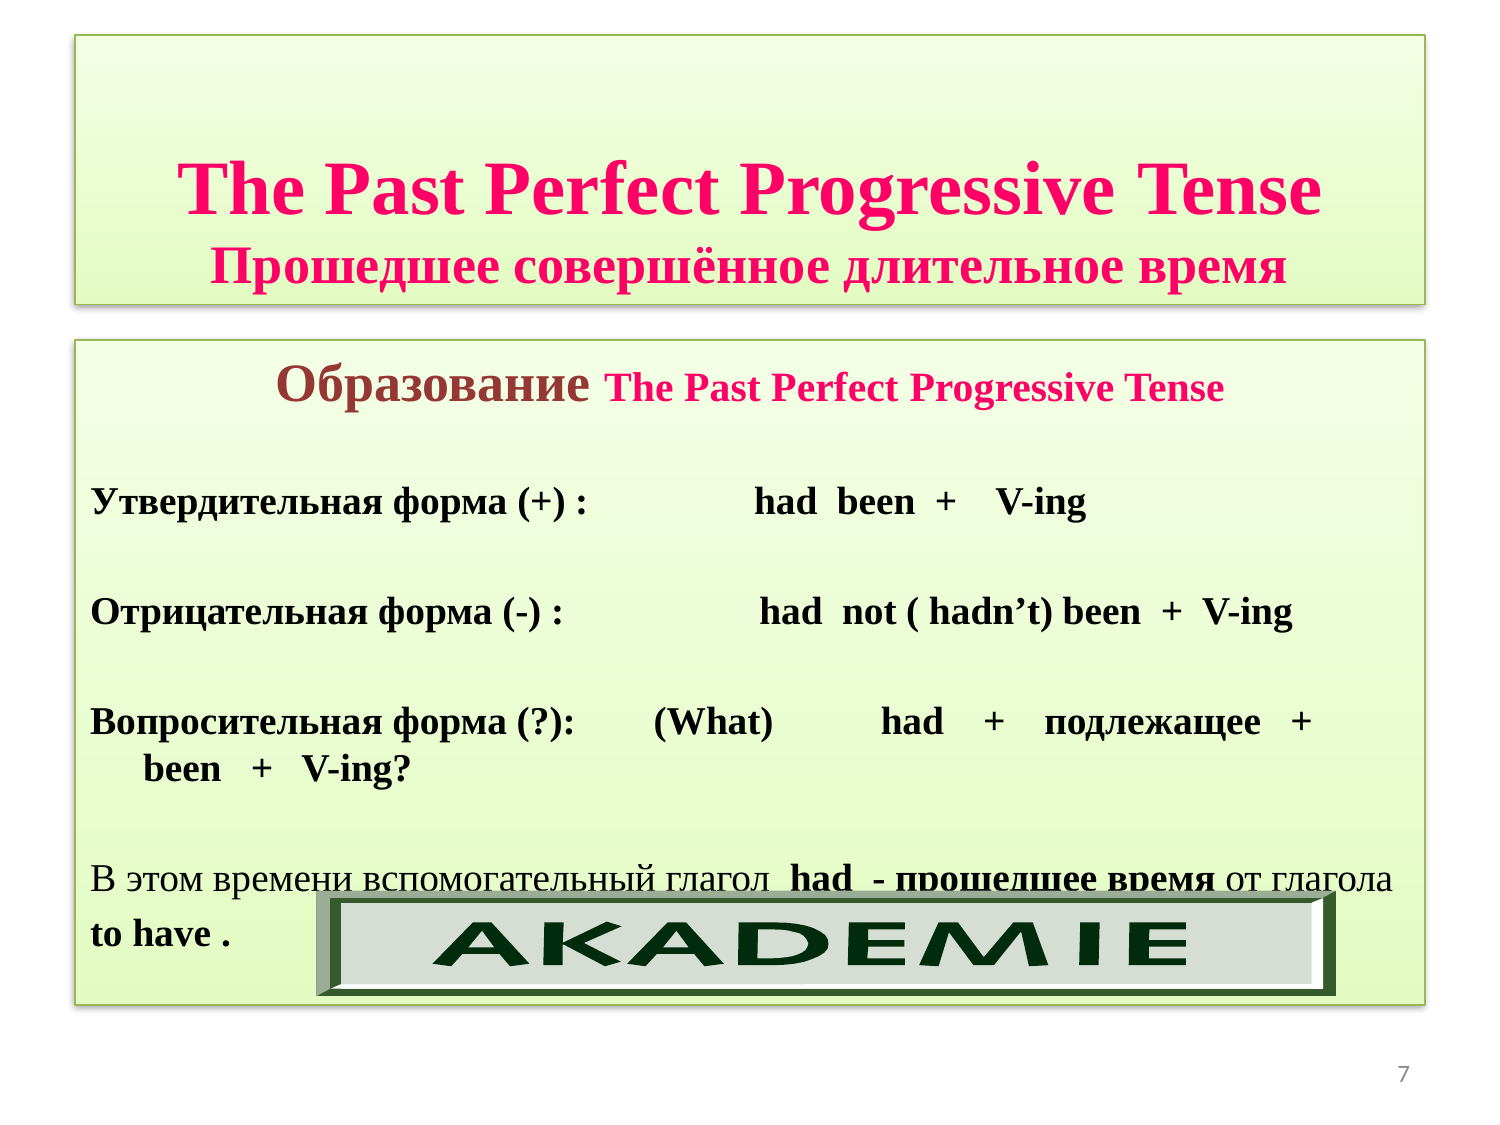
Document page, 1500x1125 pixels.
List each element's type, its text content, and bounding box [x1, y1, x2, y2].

title The Past Perfect Progressive Tense Прошедшее совершённое длительное время [74, 34, 1426, 305]
list Образование The Past Perfect Progressive Tense Утвердительная форма (+) : had been + V-ing Отрицательная форма (-) : had not ( hadn’t) been + V-ing Вопросительная форма (?): (What) had + подлежащее + been + V-ing? В этом времени вспомогательный глагол had - прошедшее время от глагола to have . [74, 339, 1426, 1006]
picture [316, 890, 1337, 997]
slide_number 7 [1074, 1042, 1425, 1103]
